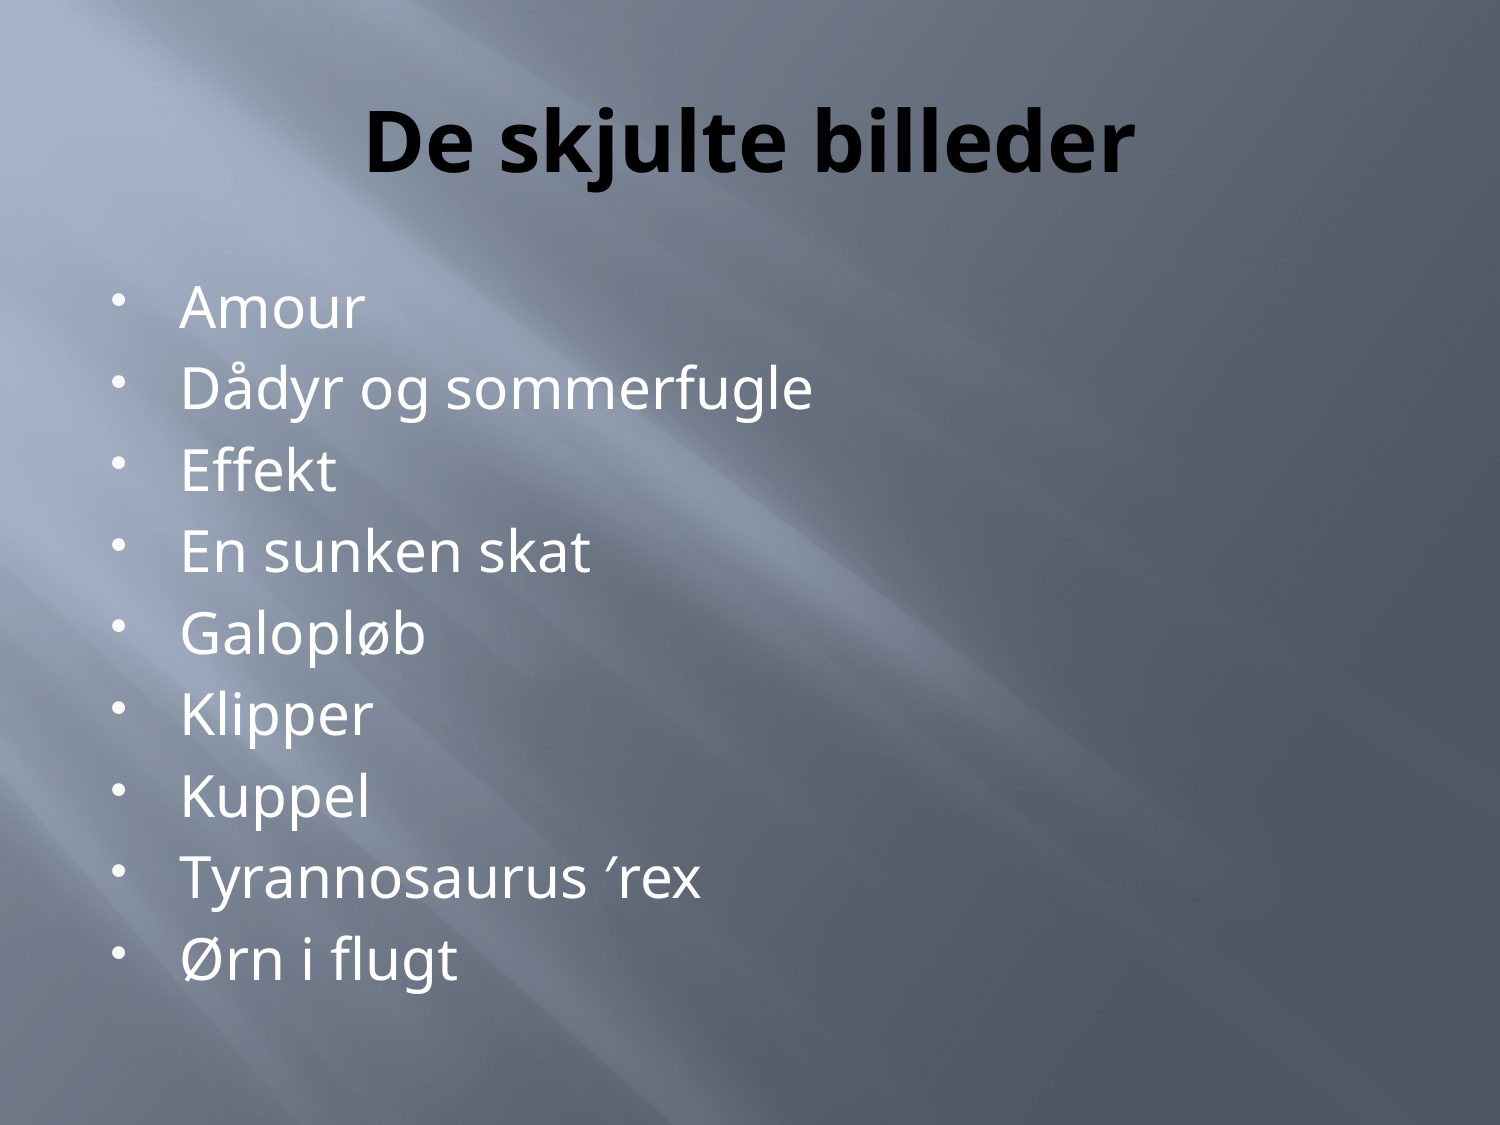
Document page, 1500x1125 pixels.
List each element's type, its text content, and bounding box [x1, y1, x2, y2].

title De skjulte billeder [75, 45, 1425, 233]
list Amour Dådyr og sommerfugle Effekt En sunken skat Galopløb Klipper Kuppel Tyrannosaurus ′rex Ørn i flugt [75, 262, 1425, 1035]
